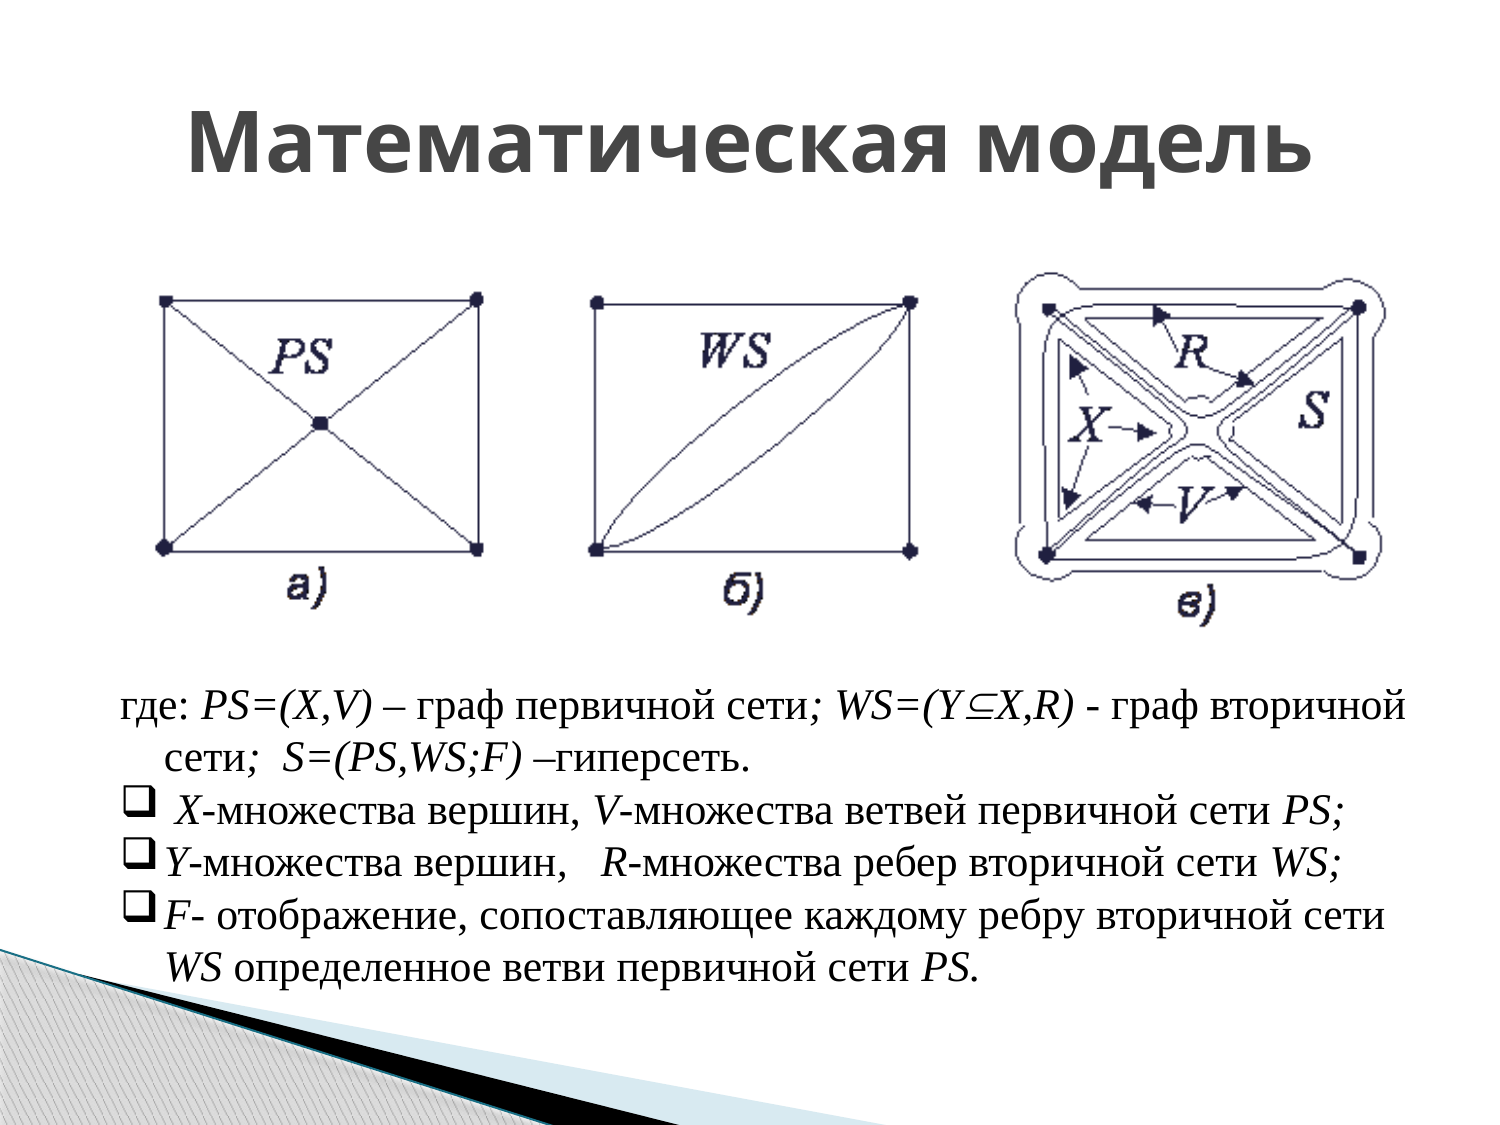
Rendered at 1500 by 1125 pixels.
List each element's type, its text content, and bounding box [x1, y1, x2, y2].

text_box где: PS=(X,V) – граф первичной сети; WS=(YX,R) - граф вторичной сети; S=(PS,WS;F) –гиперсеть. X-множества вершин, V-множества ветвей первичной сети PS; Y-множества вершин, R-множества ребер вторичной сети WS; F- отображение, сопоставляющее каждому ребру вторичной сети WS определенное ветви первичной сети PS. [105, 667, 1465, 1032]
text_box Математическая модель [74, 45, 1425, 233]
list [152, 269, 1395, 635]
